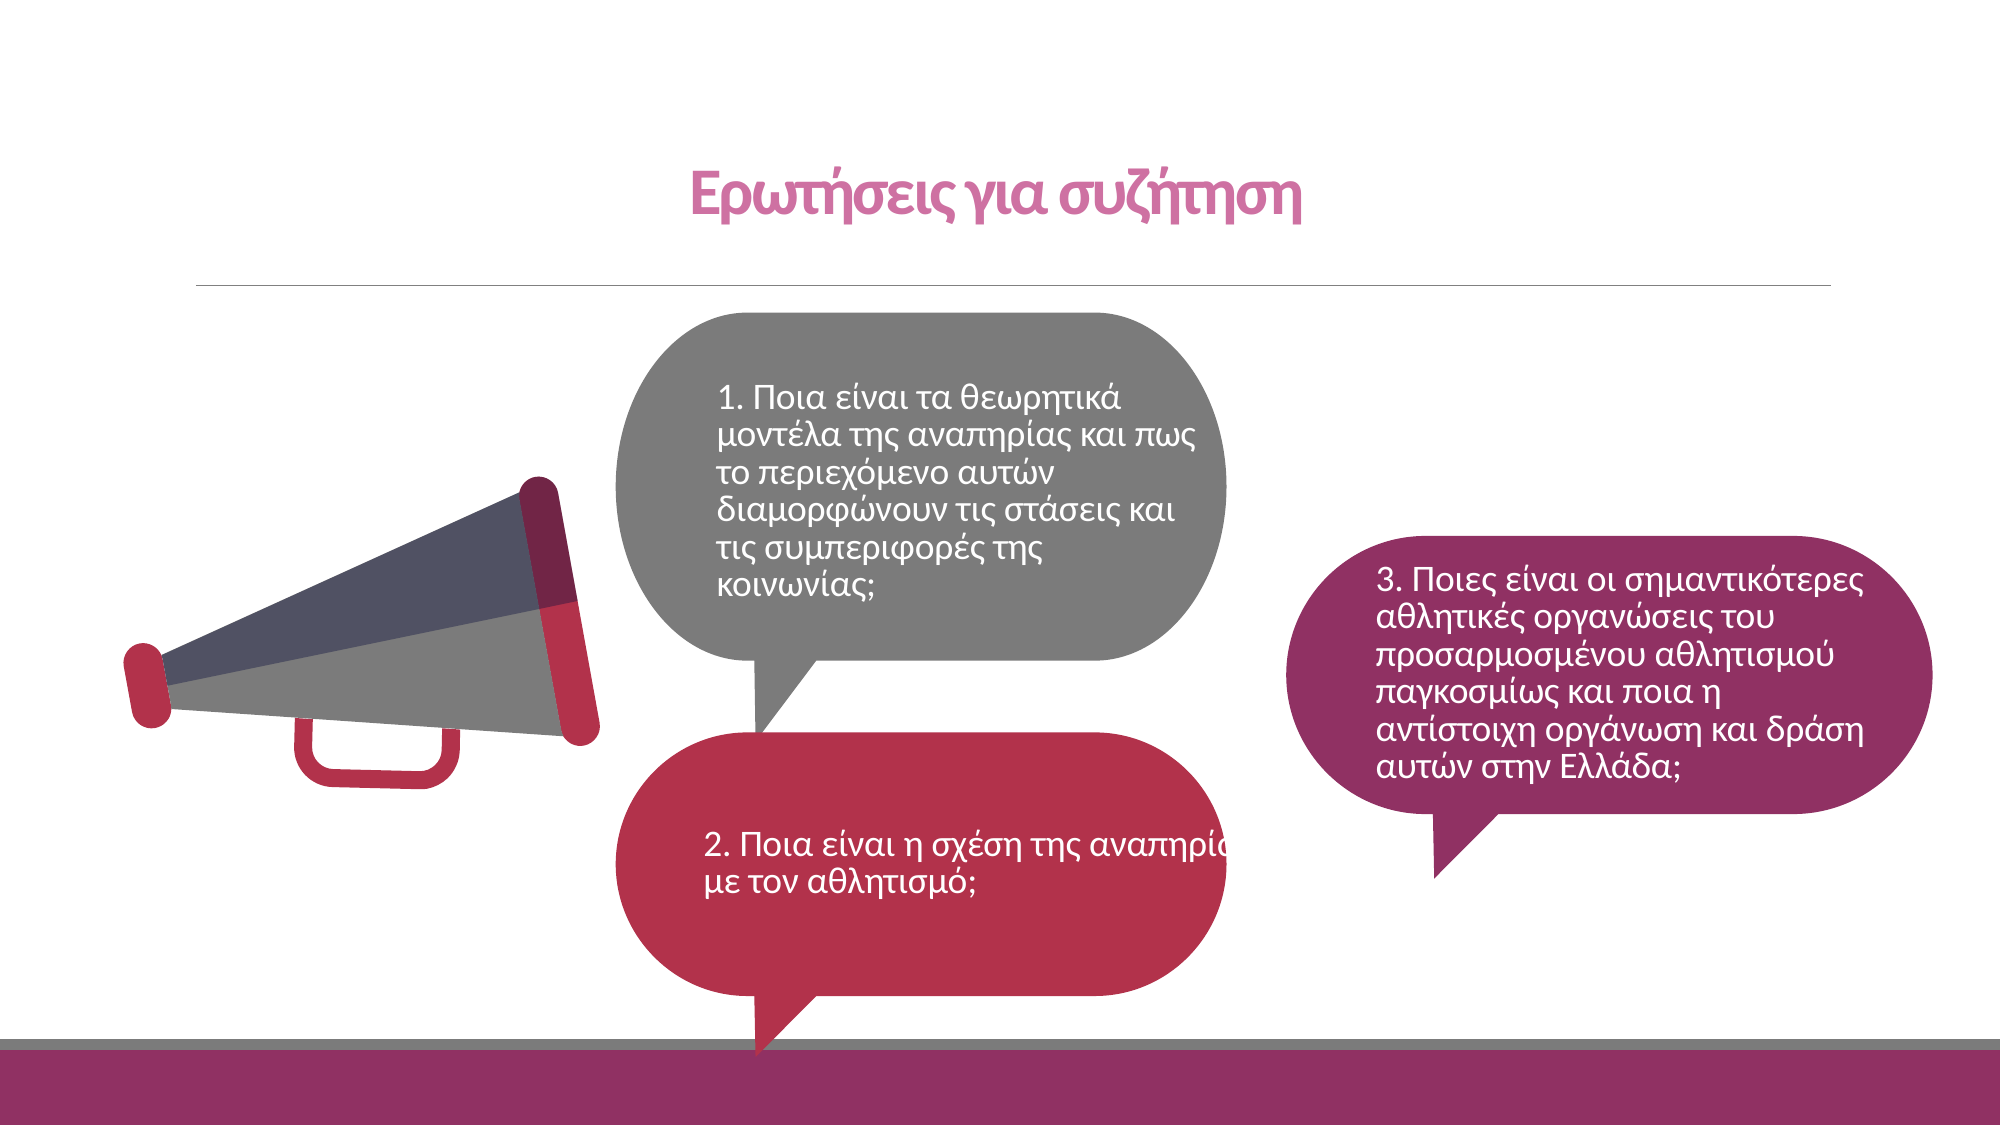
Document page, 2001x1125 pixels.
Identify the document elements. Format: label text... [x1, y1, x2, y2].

text_box [1905, 592, 1933, 758]
text_box [615, 732, 1219, 1058]
text_box 1. Ποια είναι τα θεωρητικά μοντέλα της αναπηρίας και πως το περιεχόμενο αυτών διαμορφώνουν τις στάσεις και τις συμπεριφορές της κοινωνίας; [701, 371, 1216, 612]
text_box Ερωτήσεις για συζήτηση [121, 140, 1872, 235]
text_box 2. Ποια είναι η σχέση της αναπηρίας με τον αθλητισμό; [688, 819, 1269, 909]
text_box [615, 312, 1194, 732]
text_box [121, 474, 603, 791]
text_box 3. Ποιες είναι οι σημαντικότερες αθλητικές οργανώσεις του προσαρμοσμένου αθλητισμού παγκοσμίως και ποια η αντίστοιχη οργάνωση και δράση αυτών στην Ελλάδα; [1360, 553, 1905, 794]
text_box [1216, 418, 1227, 555]
text_box [1286, 535, 1866, 879]
